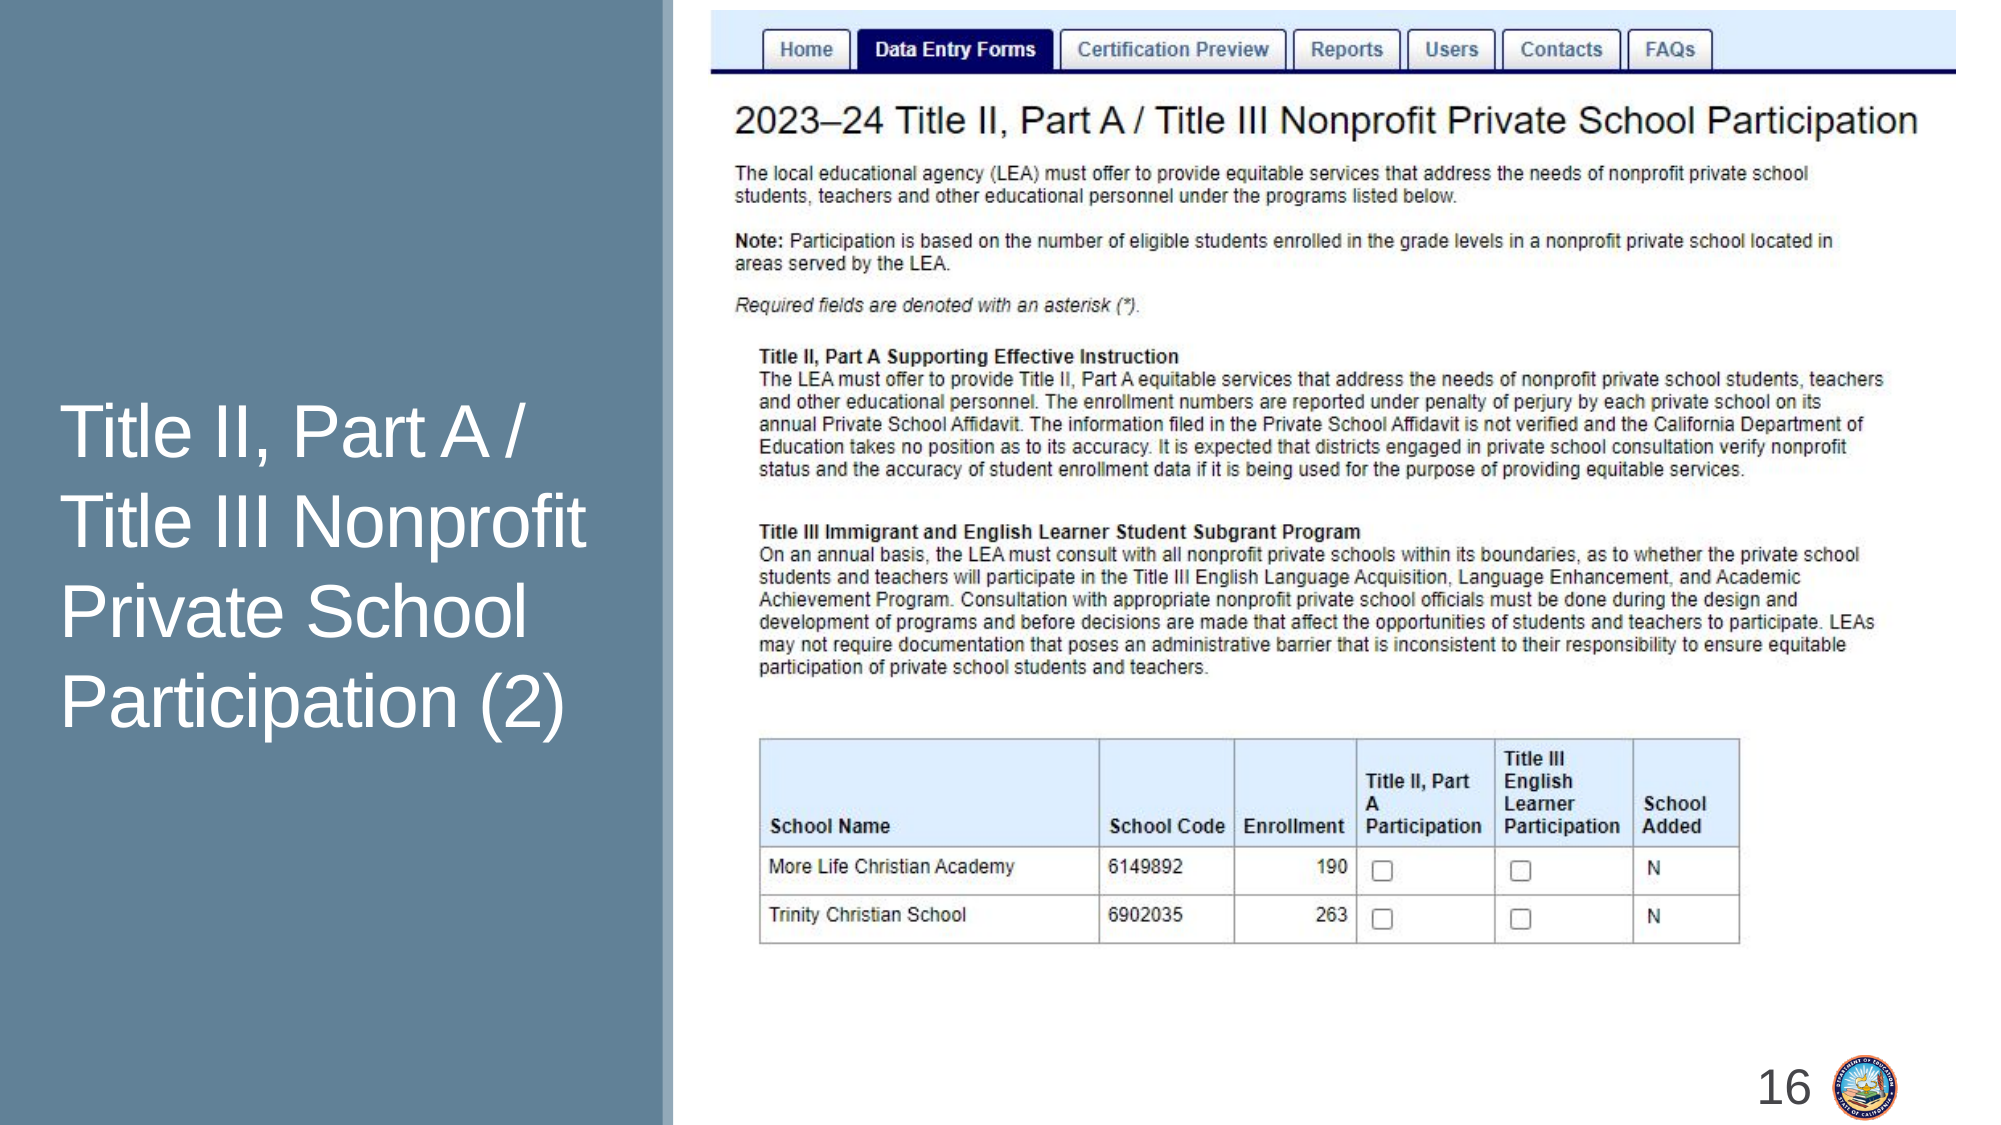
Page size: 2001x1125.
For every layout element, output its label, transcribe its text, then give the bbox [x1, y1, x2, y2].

slide_number 16 [1611, 1054, 1828, 1115]
picture [1832, 1055, 1899, 1122]
title Title II, Part A / Title III Nonprofit Private School Participation (2) [44, 356, 620, 769]
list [707, 9, 1956, 992]
